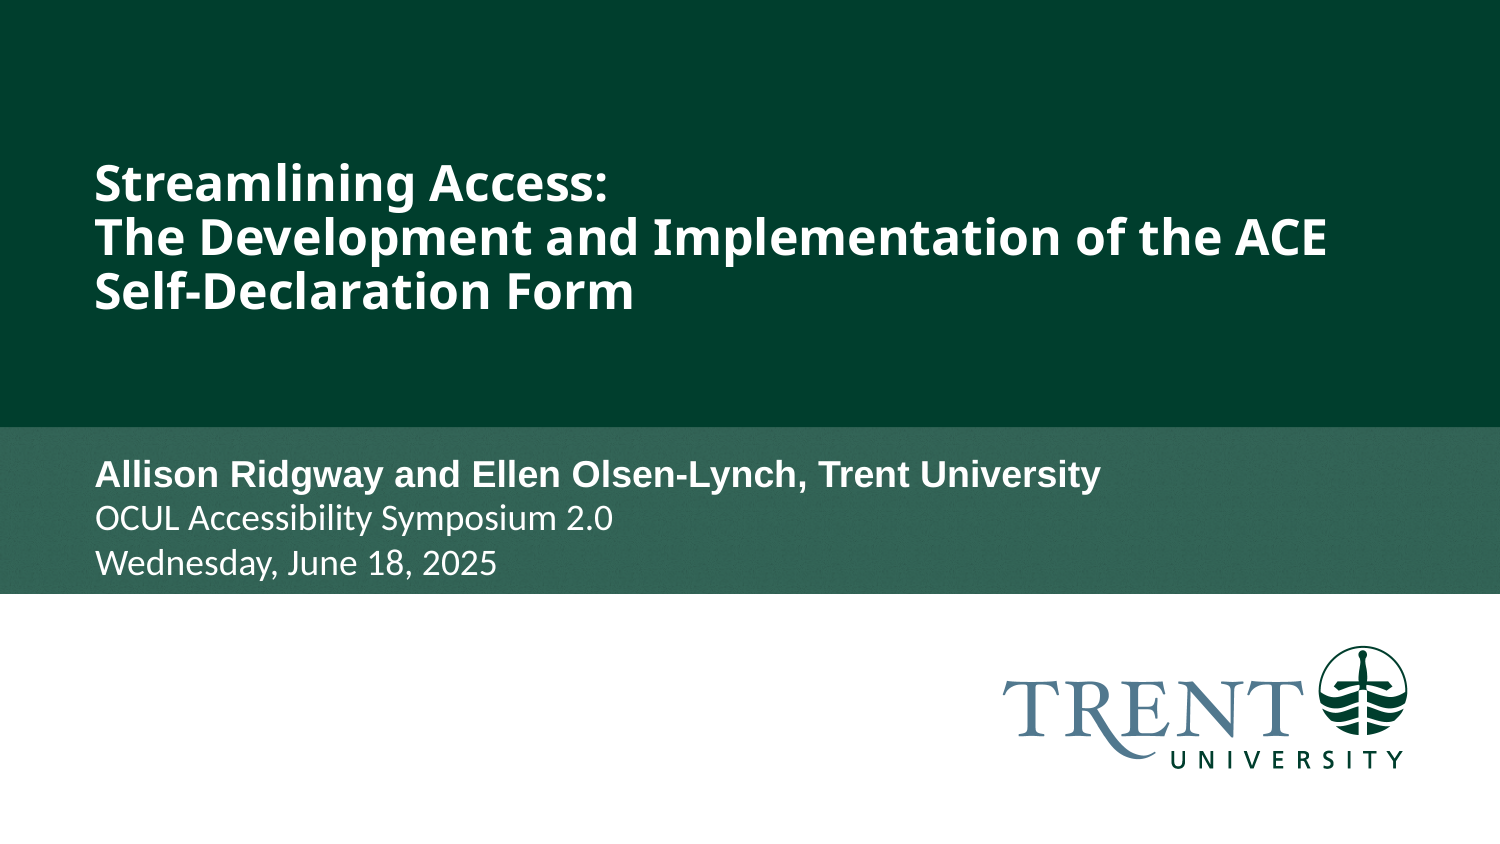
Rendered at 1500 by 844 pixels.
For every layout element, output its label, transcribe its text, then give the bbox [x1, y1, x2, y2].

subtitle Allison Ridgway and Ellen Olsen-Lynch, Trent University [94, 459, 1406, 498]
picture [0, 0, 1500, 844]
text_box OCUL Accessibility Symposium 2.0 Wednesday, June 18, 2025 [80, 485, 703, 591]
title Streamlining Access: The Development and Implementation of the ACE Self-Declaration Form [94, 103, 1406, 366]
